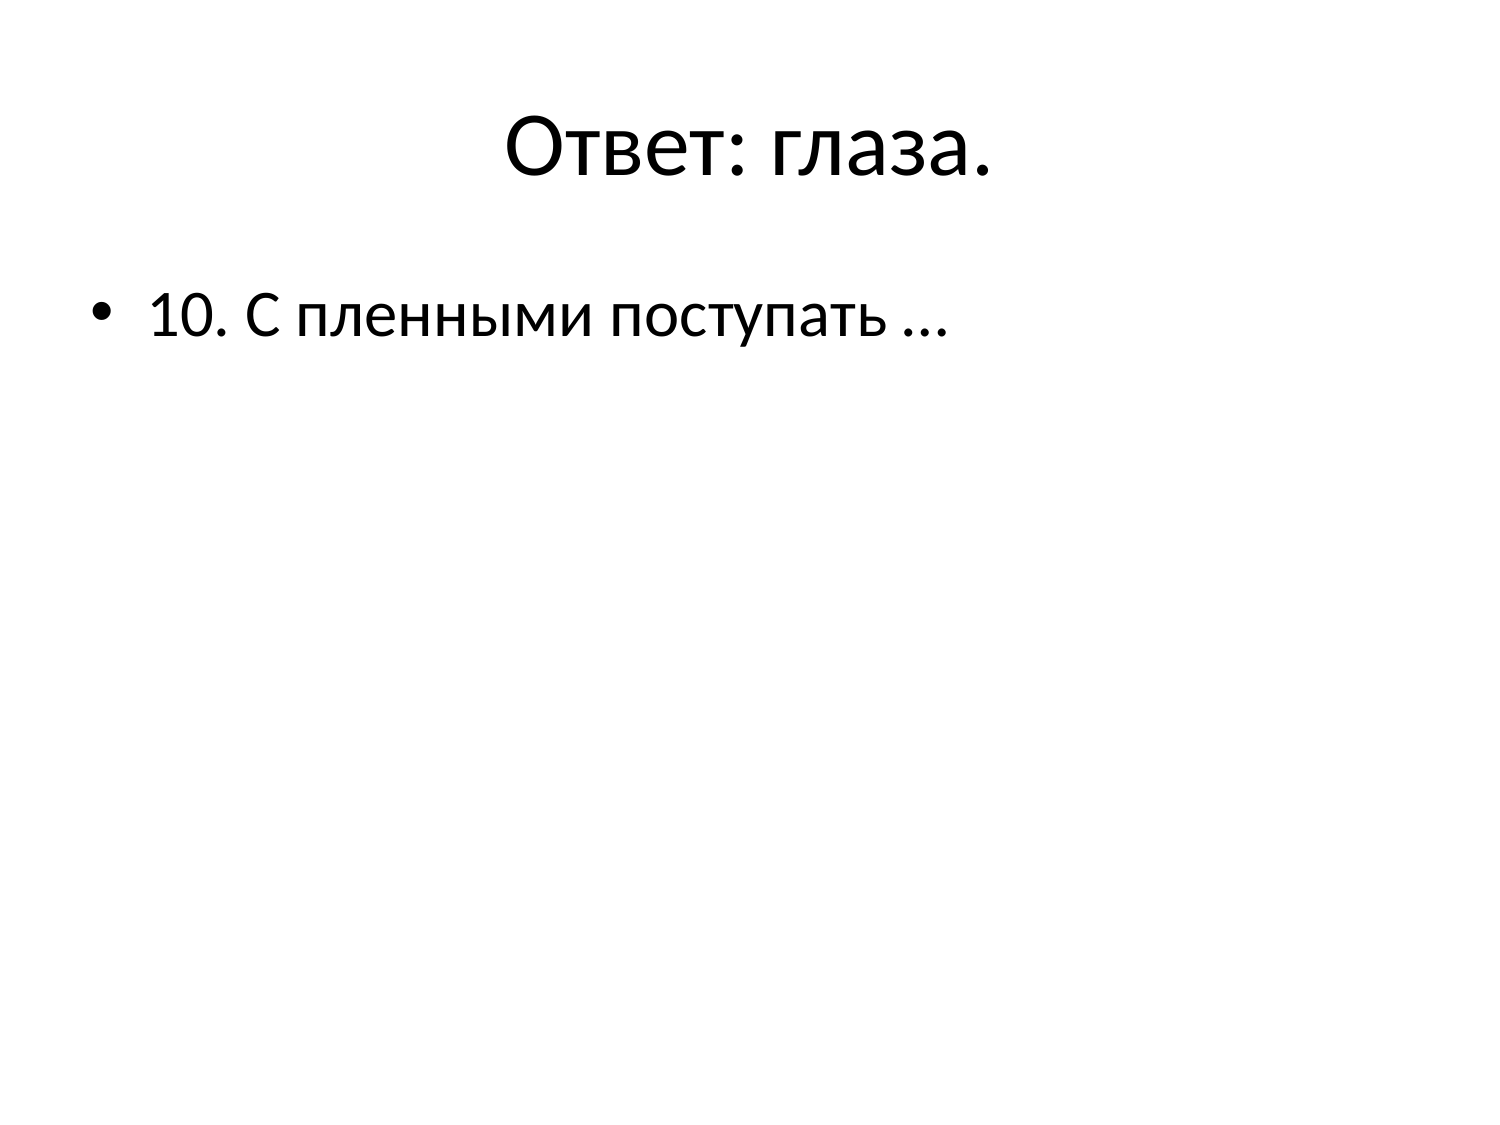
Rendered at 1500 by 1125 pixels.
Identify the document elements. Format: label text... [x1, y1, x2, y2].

title Ответ: глаза. [75, 45, 1425, 233]
list 10. С пленными поступать … [75, 262, 1425, 1005]
